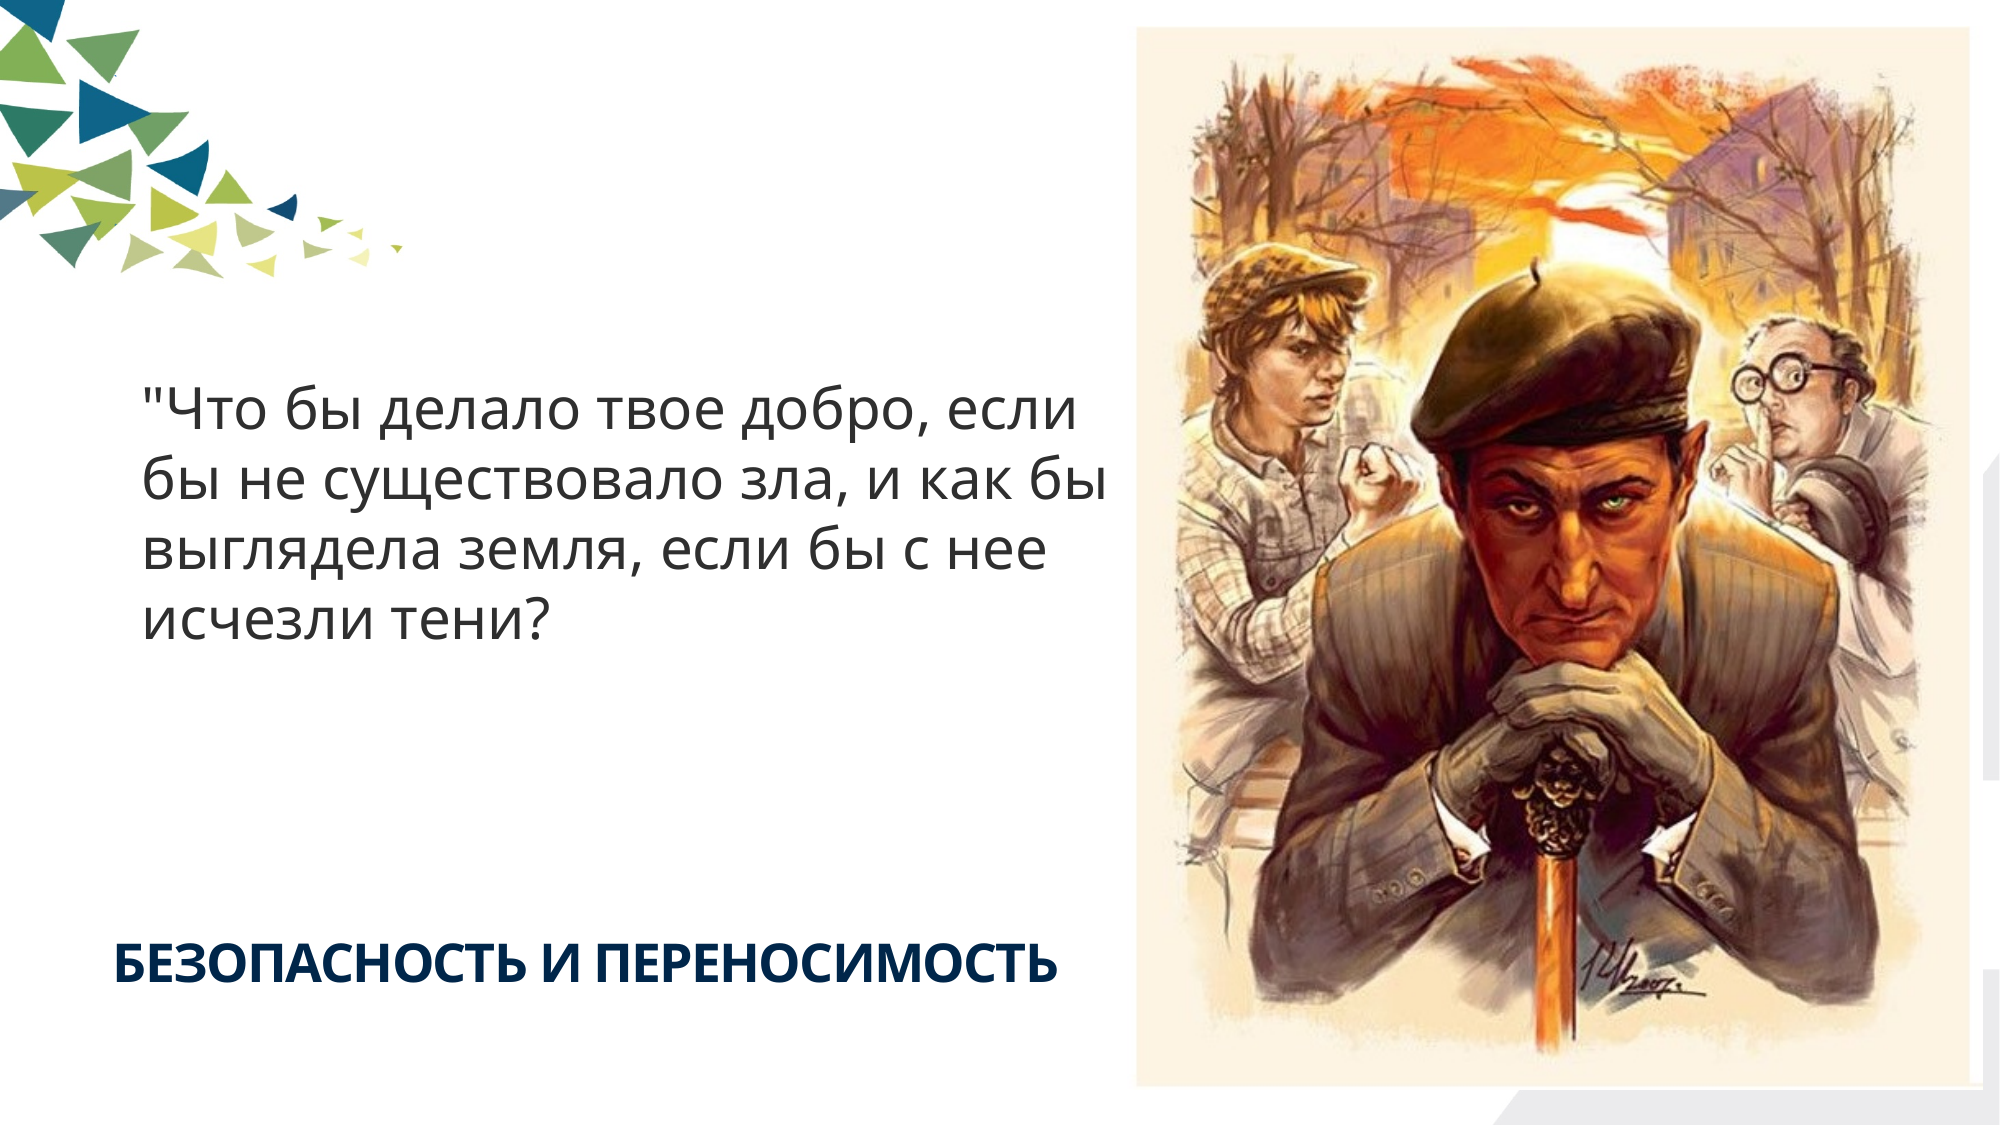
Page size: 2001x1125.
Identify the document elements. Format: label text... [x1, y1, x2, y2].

text_box "Что бы делало твое добро, если бы не существовало зла, и как бы выглядела земля, если бы с нее исчезли тени? [127, 363, 1126, 659]
title Безопасность и переносимость [100, 929, 1126, 1006]
picture [0, 0, 2000, 1125]
